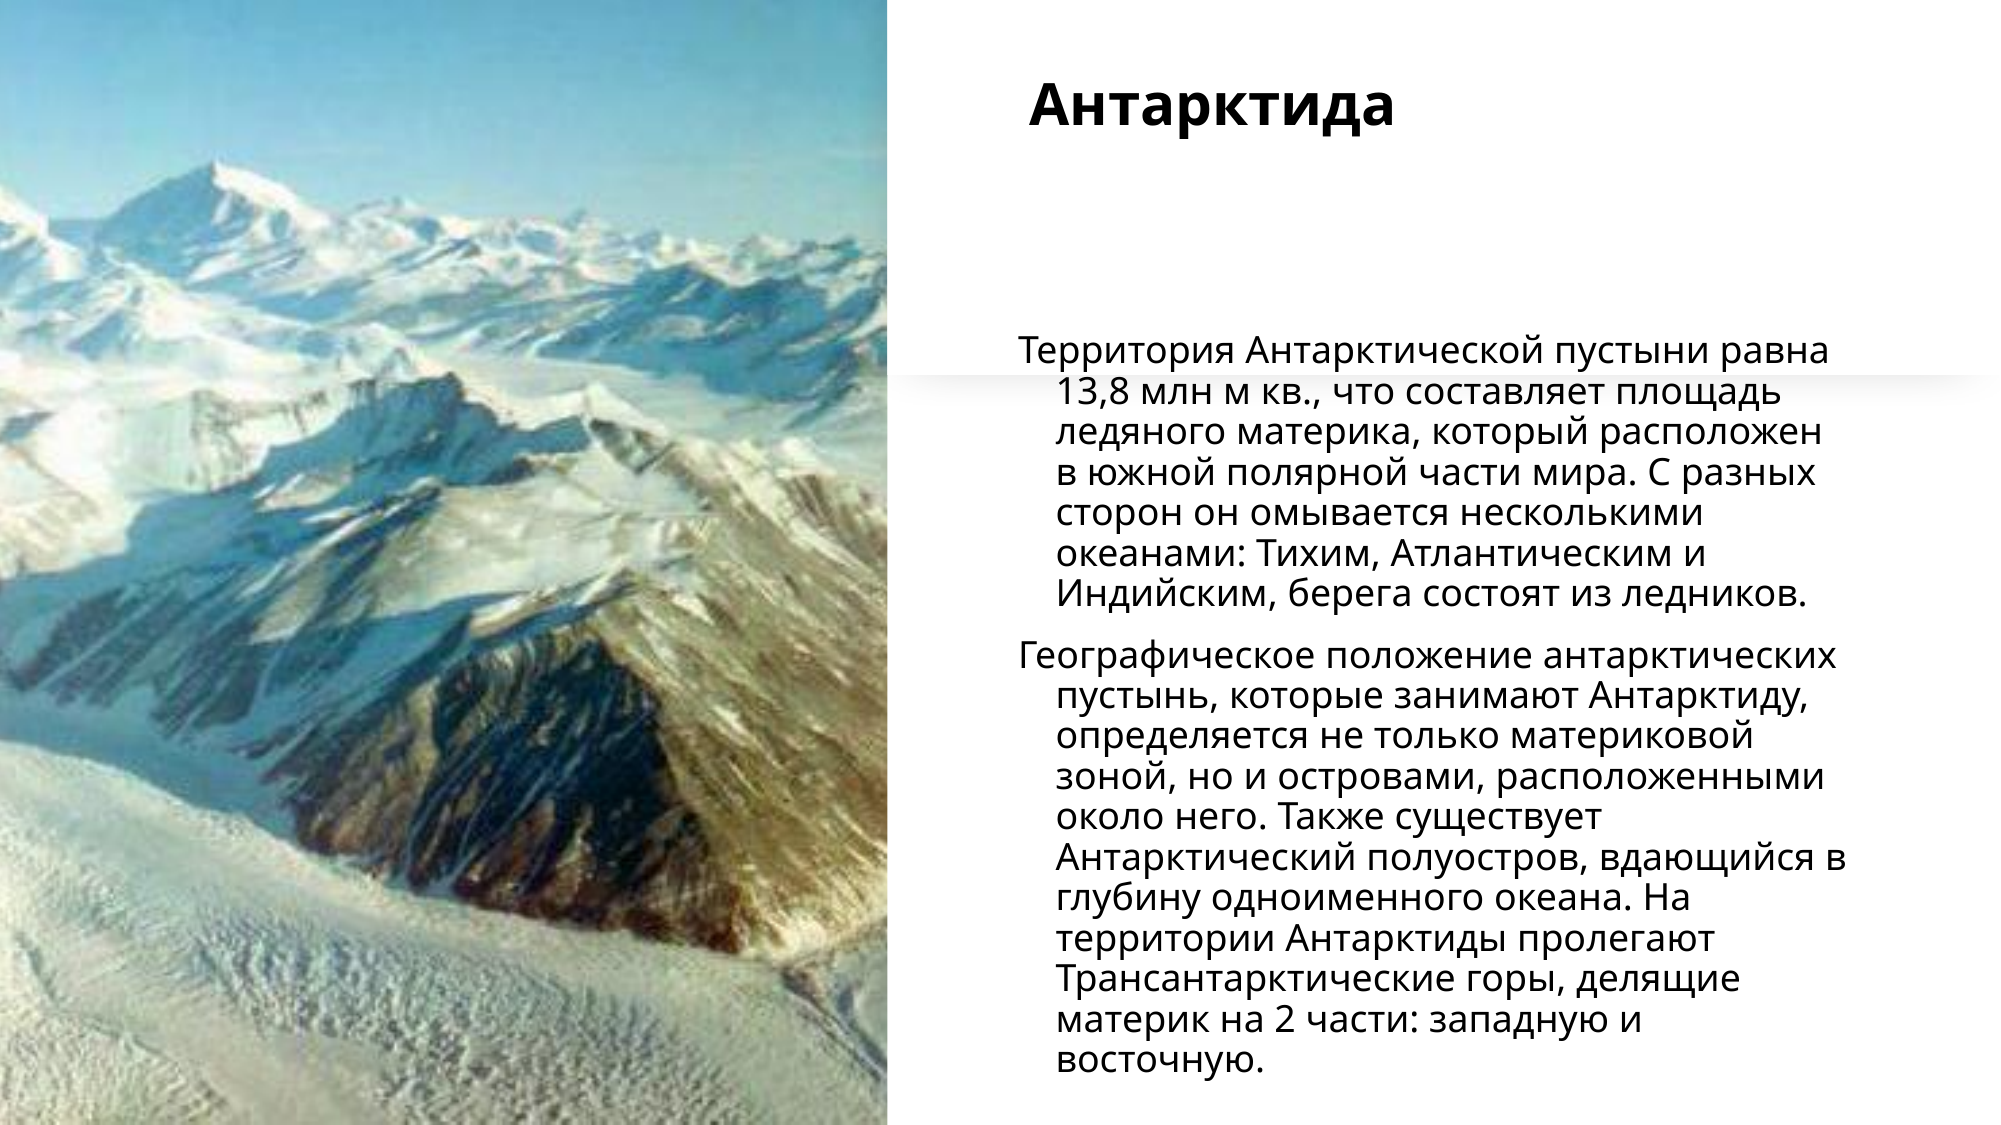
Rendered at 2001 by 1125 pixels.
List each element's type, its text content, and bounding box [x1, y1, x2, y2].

list Территория Антарктической пустыни равна 13,8 млн м кв., что составляет площадь ледяного материка, который расположен в южной полярной части мира. С разных сторон он омывается несколькими океанами: Тихим, Атлантическим и Индийским, берега состоят из ледников. Географическое положение антарктических пустынь, которые занимают Антарктиду, определяется не только материковой зоной, но и островами, расположенными около него. Также существует Антарктический полуостров, вдающийся в глубину одноименного океана. На территории Антарктиды пролегают Трансантарктические горы, делящие материк на 2 части: западную и восточную. [1003, 450, 1864, 1024]
text_box [888, 0, 2000, 376]
picture [0, 0, 888, 1125]
title Антарктида [1014, 60, 1423, 217]
text_box [888, 376, 2000, 1125]
